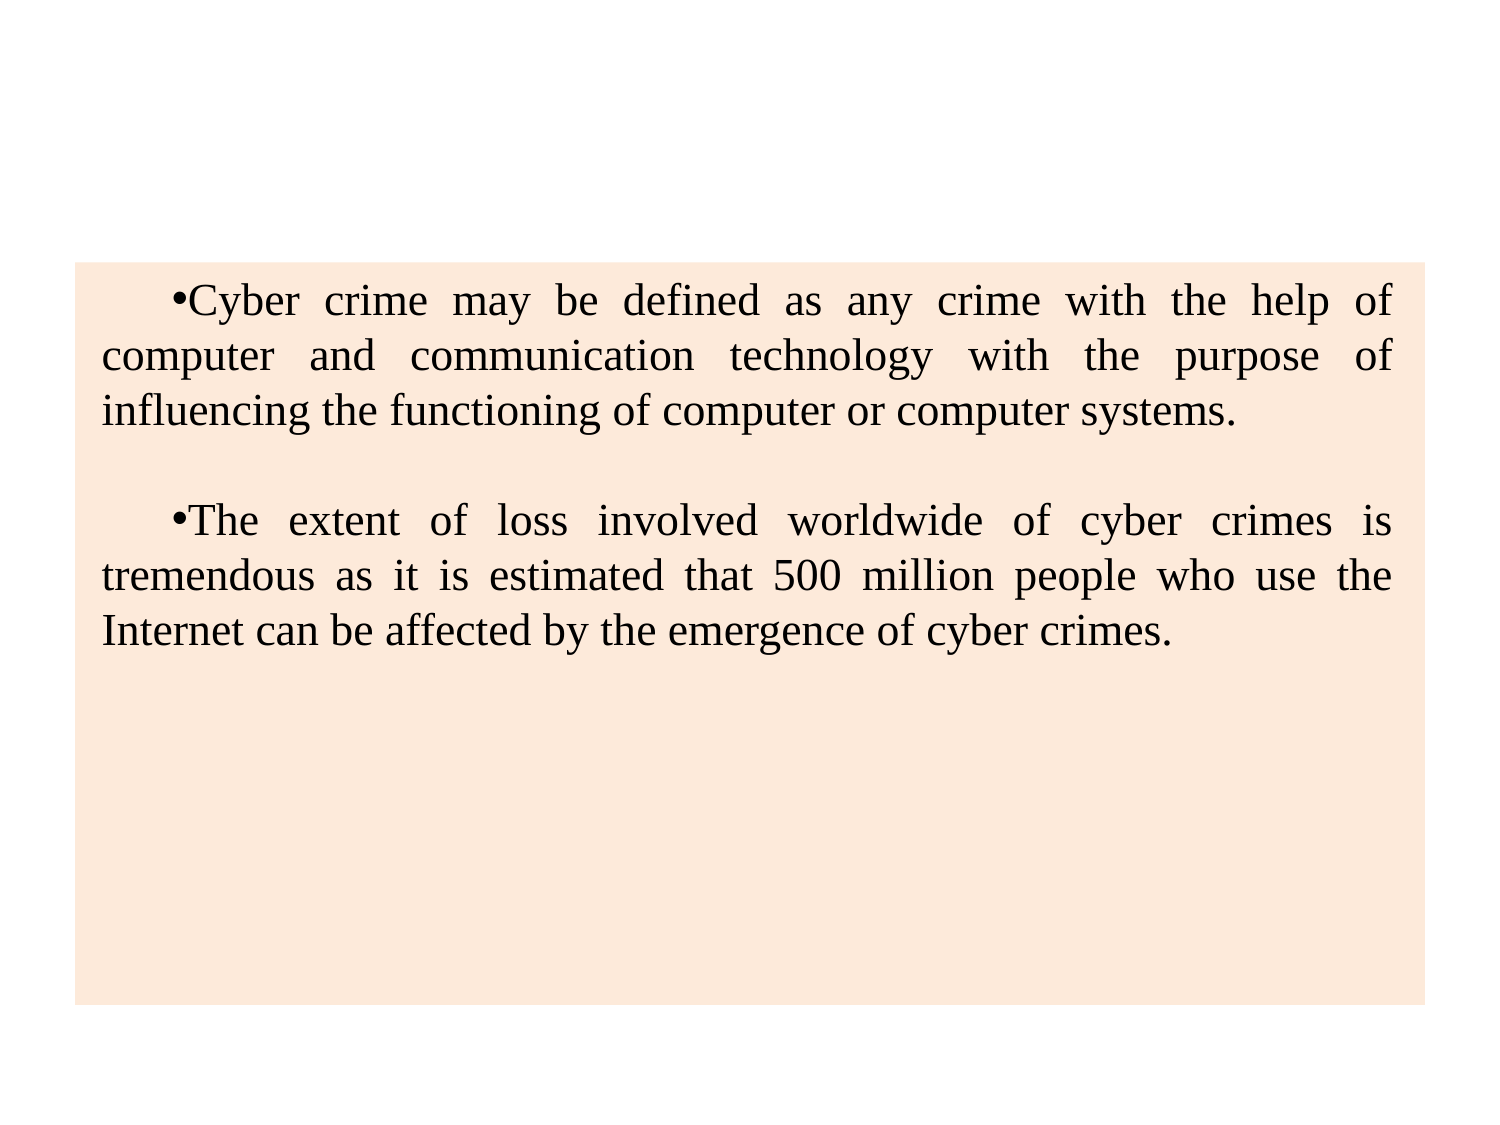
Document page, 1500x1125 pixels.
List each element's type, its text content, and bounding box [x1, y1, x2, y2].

list Cyber crime may be defined as any crime with the help of computer and communication technology with the purpose of influencing the functioning of computer or computer systems. The extent of loss involved worldwide of cyber crimes is tremendous as it is estimated that 500 million people who use the Internet can be affected by the emergence of cyber crimes. [75, 262, 1425, 1005]
